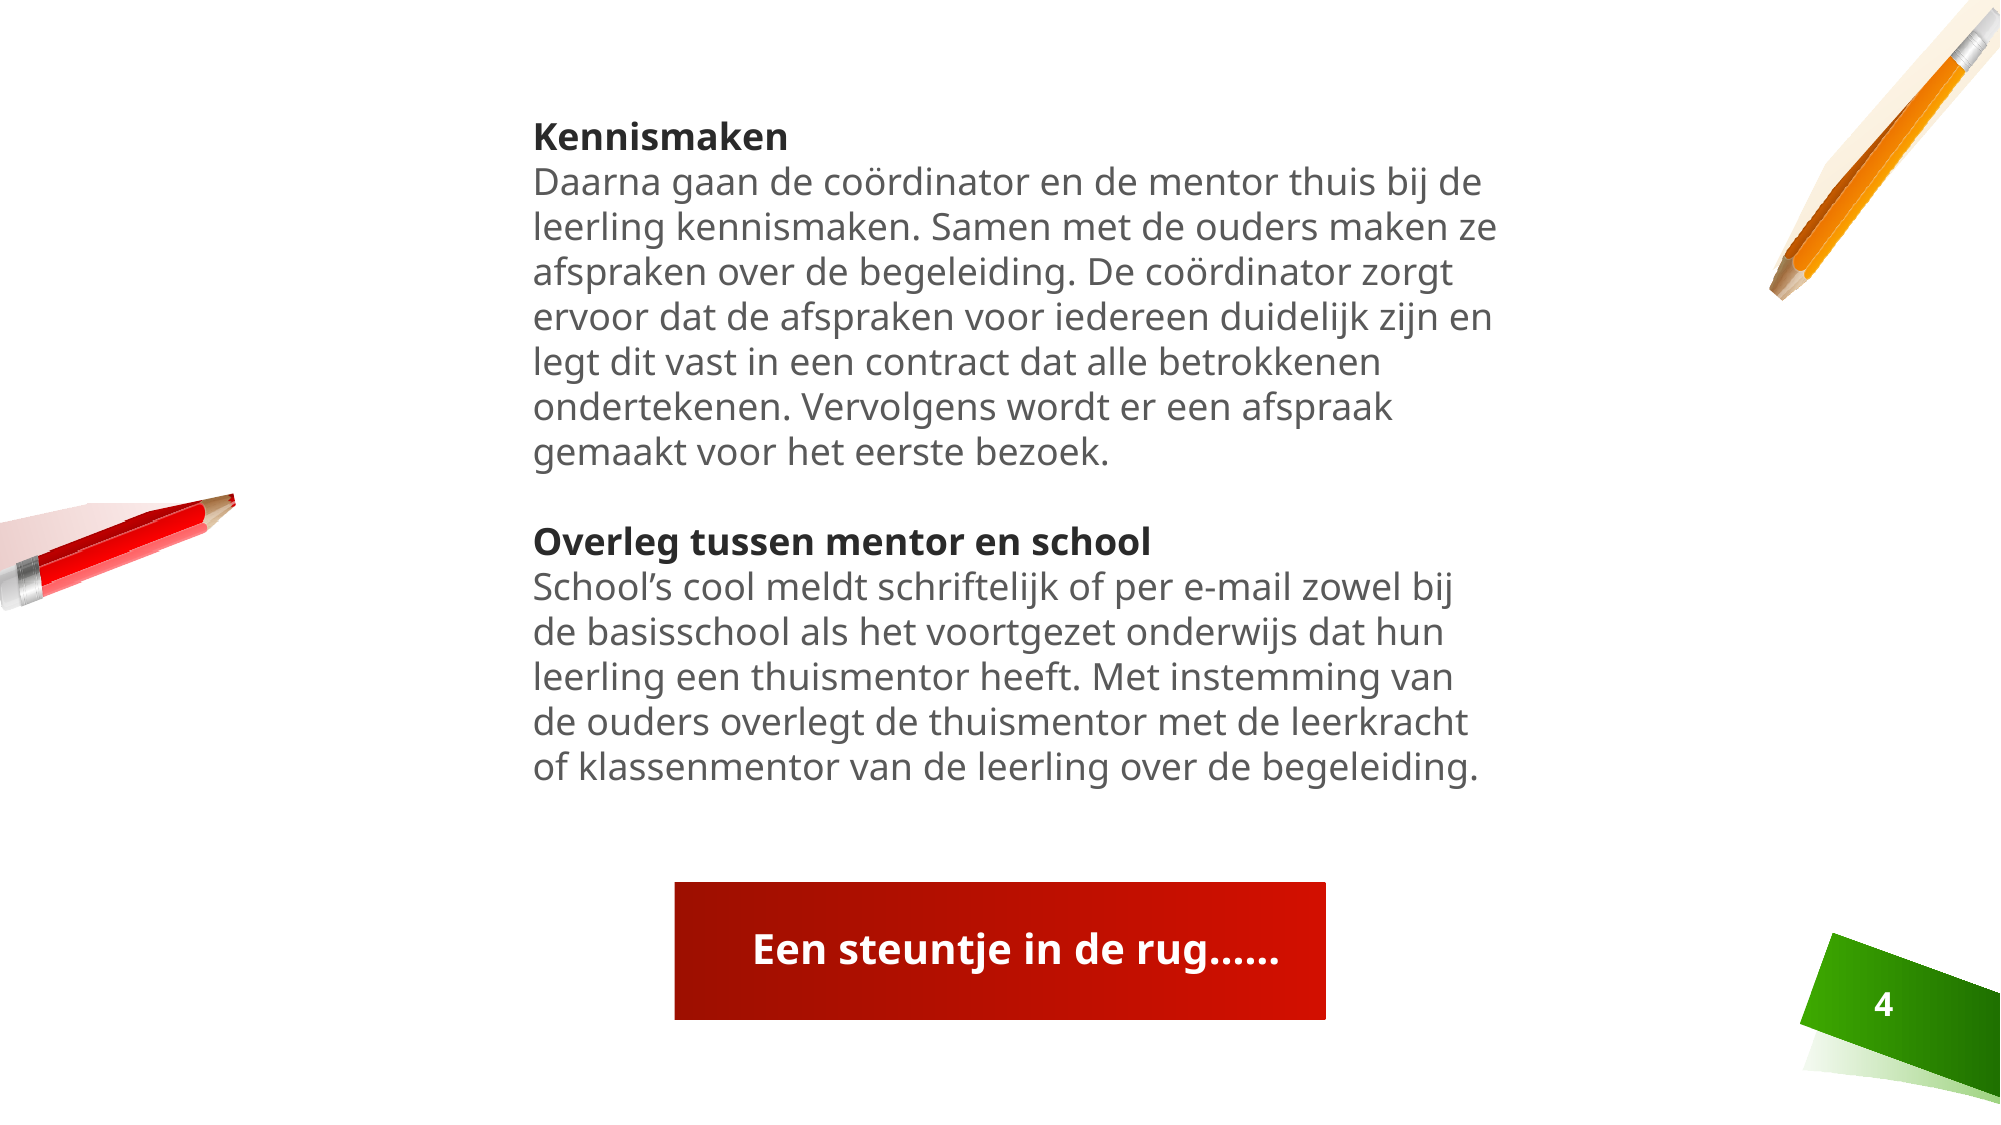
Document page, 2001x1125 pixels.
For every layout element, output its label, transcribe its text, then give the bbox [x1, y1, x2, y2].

title Een steuntje in de rug…… [674, 882, 1326, 1020]
picture [1755, 0, 2000, 322]
slide_number 4 [1831, 975, 1937, 1036]
picture [0, 493, 248, 613]
text_box Kennismaken Daarna gaan de coördinator en de mentor thuis bij de leerling kennismaken. Samen met de ouders maken ze afspraken over de begeleiding. De coördinator zorgt ervoor dat de afspraken voor iedereen duidelijk zijn en legt dit vast in een contract dat alle betrokkenen ondertekenen. Vervolgens wordt er een afspraak gemaakt voor het eerste bezoek. Overleg tussen mentor en school School’s cool meldt schriftelijk of per e-mail zowel bij de basisschool als het voortgezet onderwijs dat hun leerling een thuismentor heeft. Met instemming van de ouders overlegt de thuismentor met de leerkracht of klassenmentor van de leerling over de begeleiding. [517, 105, 1519, 796]
